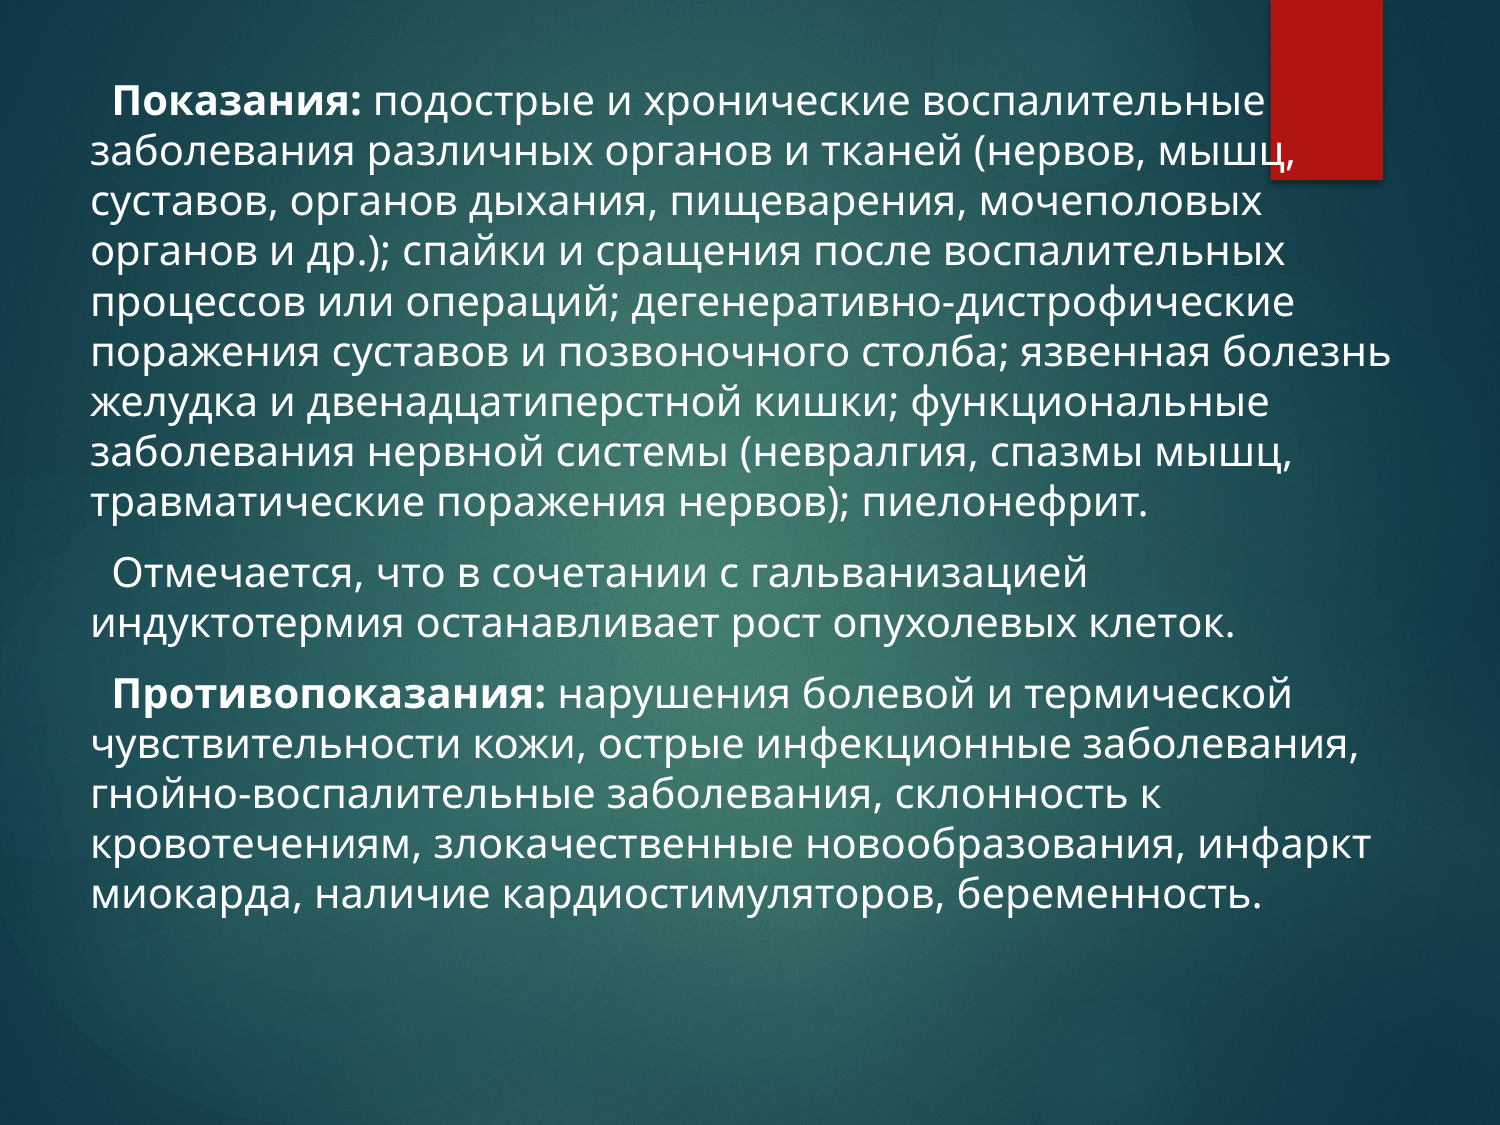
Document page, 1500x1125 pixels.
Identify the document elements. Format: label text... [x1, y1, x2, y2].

list Показания: подострые и хронические воспалительные заболе­вания различных органов и тканей (нервов, мышц, суставов, орга­нов дыхания, пищеварения, мочеполовых органов и др.); спайки и сращения после воспалительных процессов или операций; дегене­ративно-дистрофические поражения суставов и позвоночного стол­ба; язвенная болезнь желудка и двенадцатиперстной кишки; функ­циональные заболевания нервной системы (невралгия, спазмы мышц, травматические поражения нервов); пиелонефрит. Отмечается, что в сочетании с гальванизацией индуктотермия останавливает рост опухолевых клеток. Противопоказания: нарушения болевой и термической чувстви­тельности кожи, острые инфекционные заболевания, гнойно-вос­палительные заболевания, склонность к кровотечениям, злокаче­ственные новообразования, инфаркт миокарда, наличие кардиос­тимуляторов, беременность. [75, 66, 1425, 1083]
